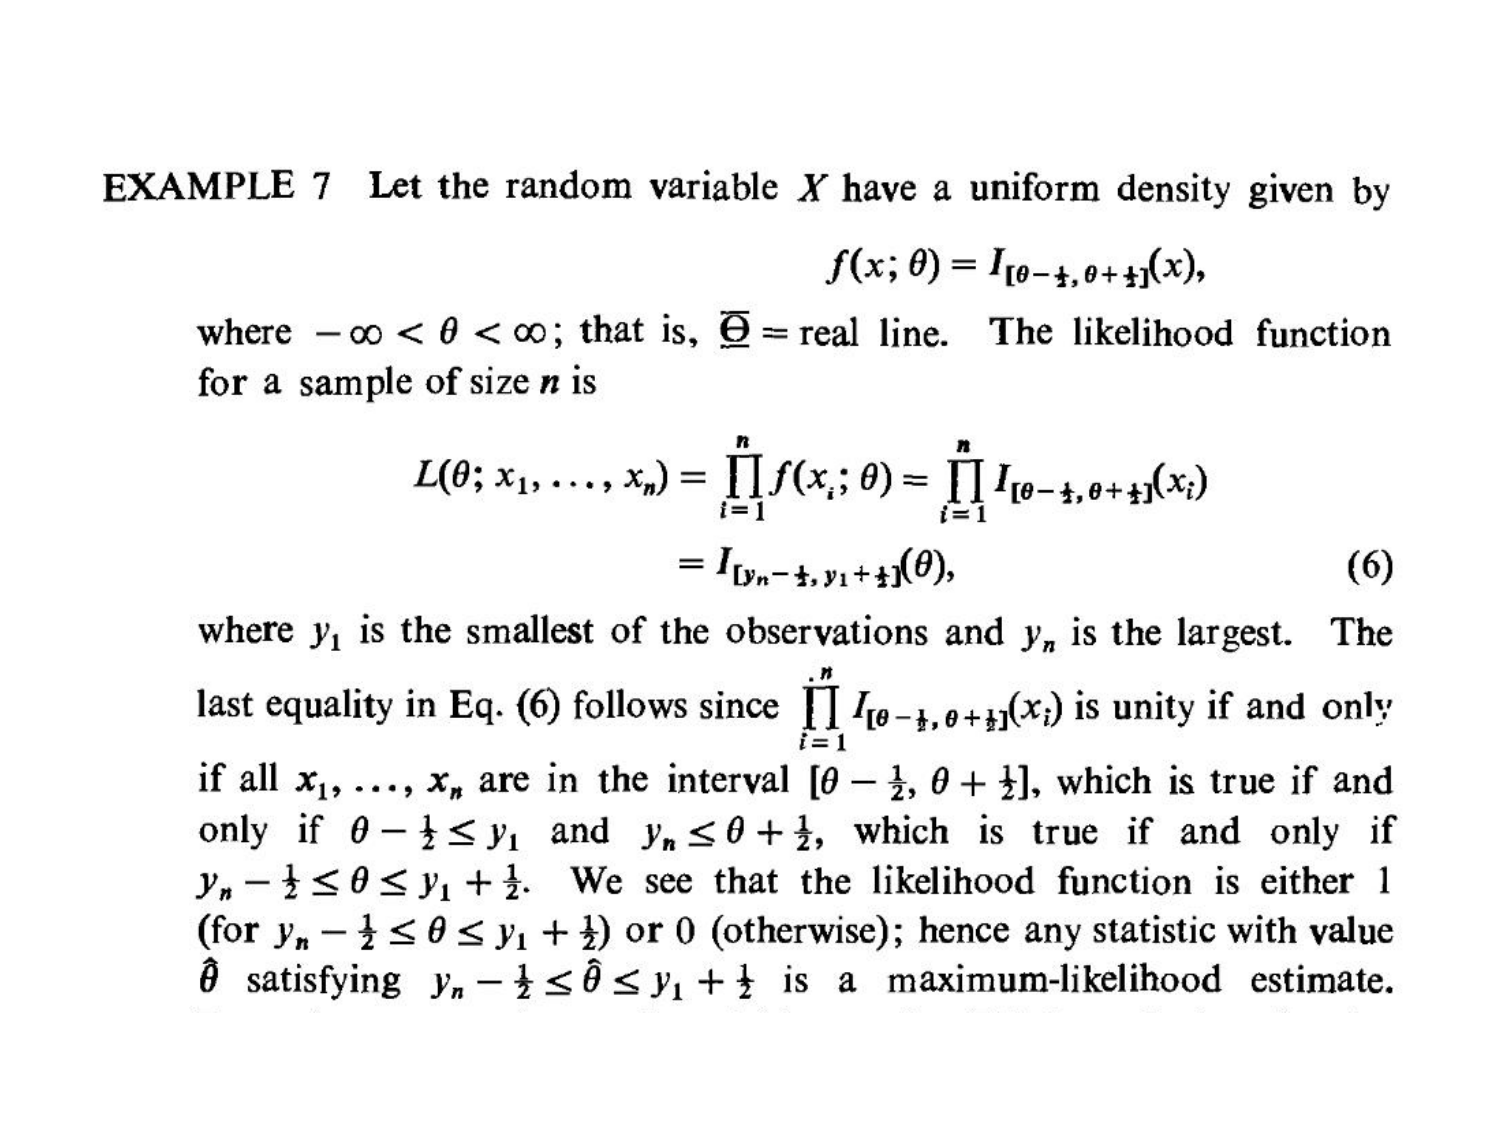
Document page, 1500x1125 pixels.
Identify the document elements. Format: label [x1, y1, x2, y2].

list [87, 149, 1413, 1013]
